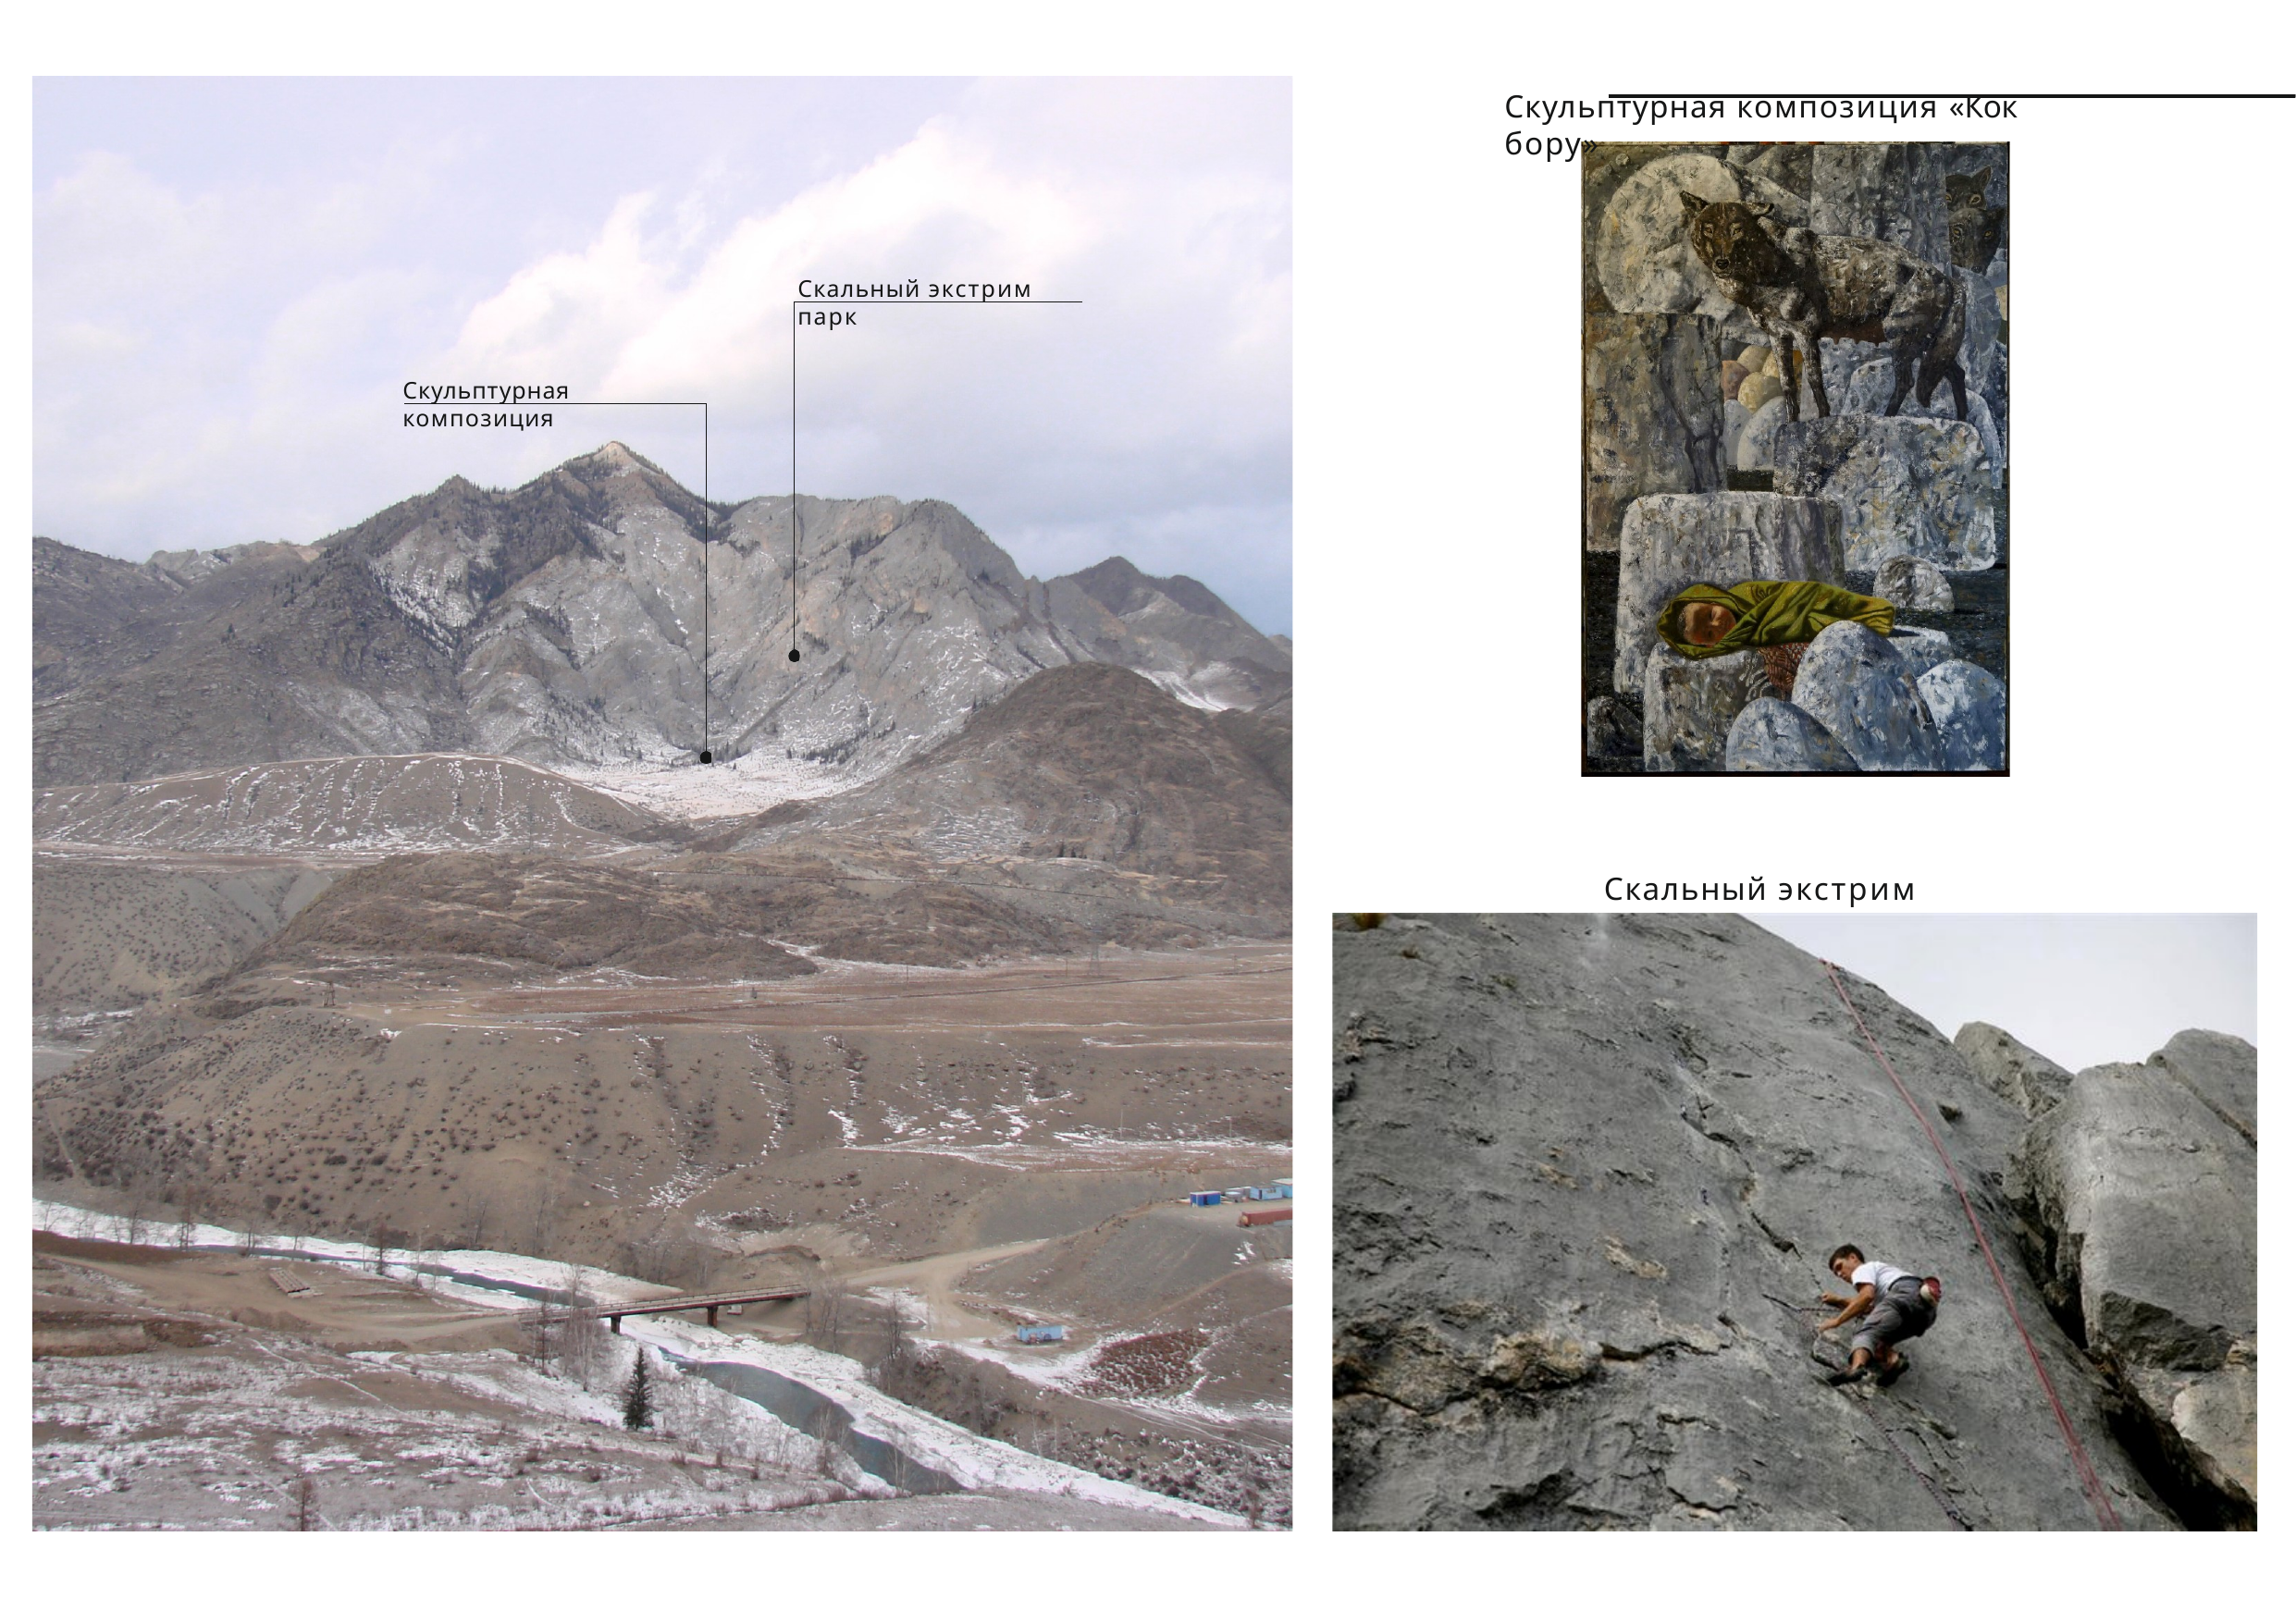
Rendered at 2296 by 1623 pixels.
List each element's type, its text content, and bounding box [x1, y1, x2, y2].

text_box Скальный экстрим парк [1601, 867, 1985, 913]
text_box Скальный экстрим парк [796, 272, 1084, 330]
text_box Скульптурная композиция «Кок бору» [1502, 84, 2087, 161]
text_box [1332, 913, 2258, 1531]
text_box [699, 751, 712, 764]
text_box Скульптурная композиция [401, 374, 709, 432]
text_box [1581, 161, 2010, 777]
text_box [31, 76, 1293, 1531]
text_box [788, 649, 800, 662]
